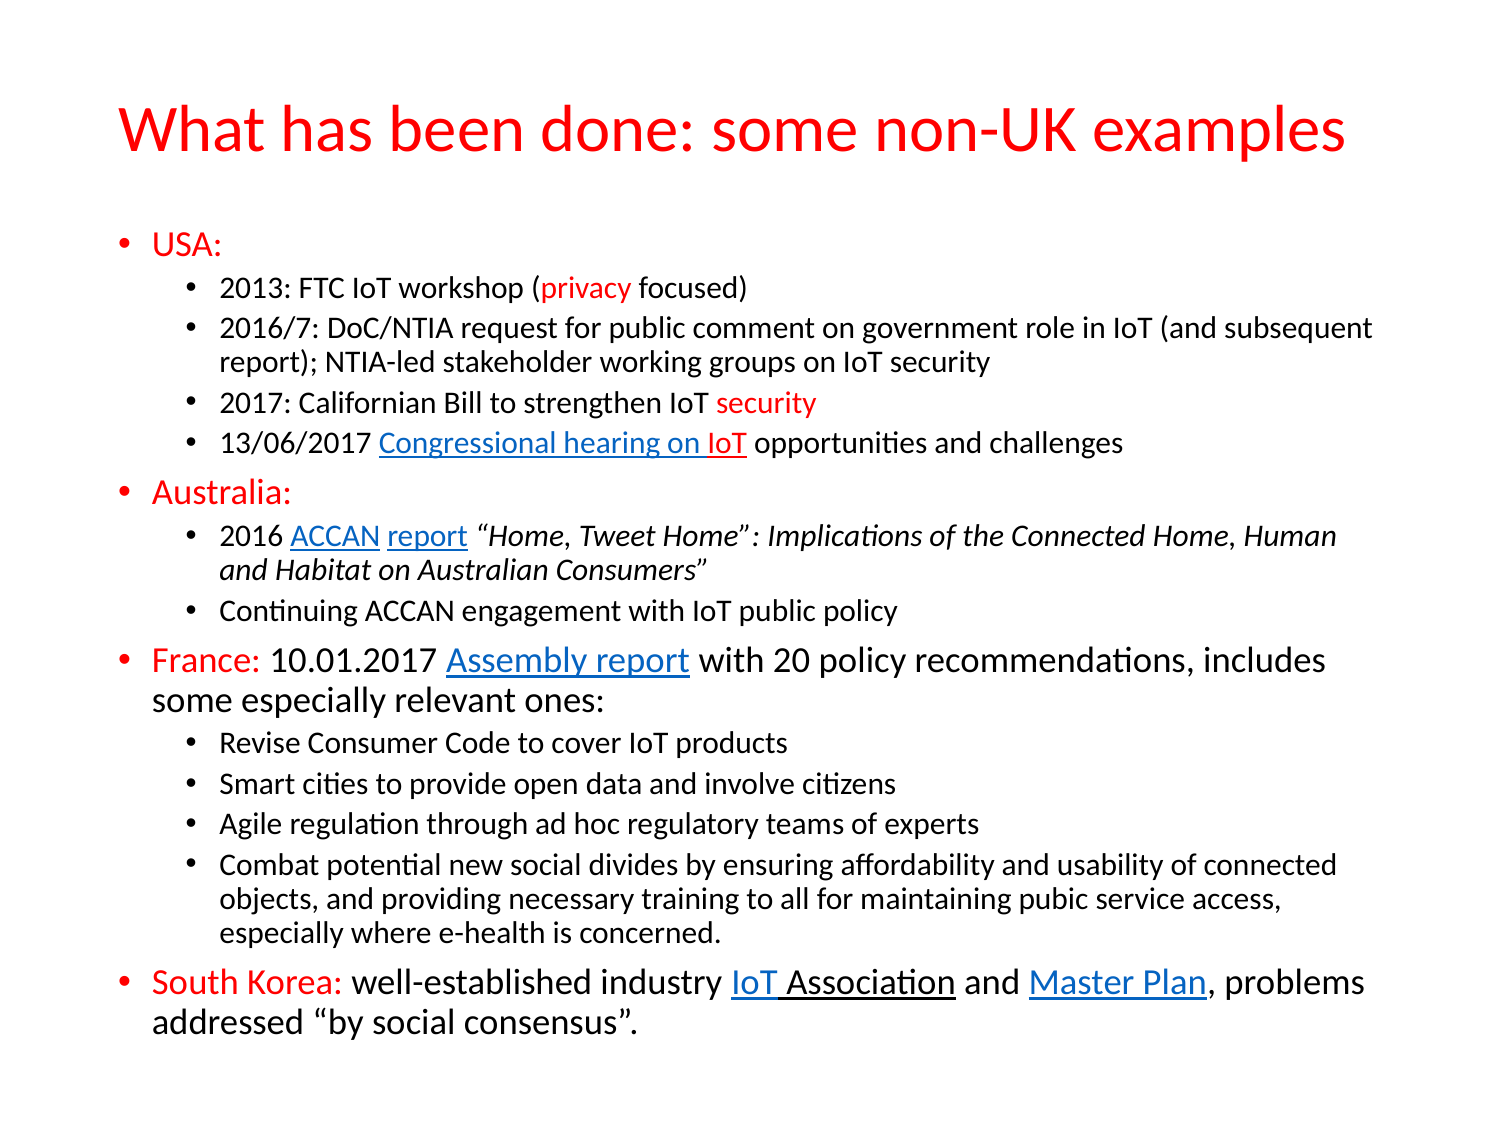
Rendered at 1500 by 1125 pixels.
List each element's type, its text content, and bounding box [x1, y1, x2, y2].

title What has been done: some non-UK examples [103, 59, 1397, 200]
list USA: 2013: FTC IoT workshop (privacy focused) 2016/7: DoC/NTIA request for public comment on government role in IoT (and subsequent report); NTIA-led stakeholder working groups on IoT security 2017: Californian Bill to strengthen IoT security 13/06/2017 Congressional hearing on IoT opportunities and challenges Australia: 2016 ACCAN report “Home, Tweet Home”: Implications of the Connected Home, Human and Habitat on Australian Consumers” Continuing ACCAN engagement with IoT public policy France: 10.01.2017 Assembly report with 20 policy recommendations, includes some especially relevant ones: Revise Consumer Code to cover IoT products Smart cities to provide open data and involve citizens Agile regulation through ad hoc regulatory teams of experts Combat potential new social divides by ensuring affordability and usability of connected objects, and providing necessary training to all for maintaining pubic service access, especially where e-health is concerned. South Korea: well-established industry IoT Association and Master Plan, problems addressed “by social consensus”. [103, 217, 1397, 1056]
